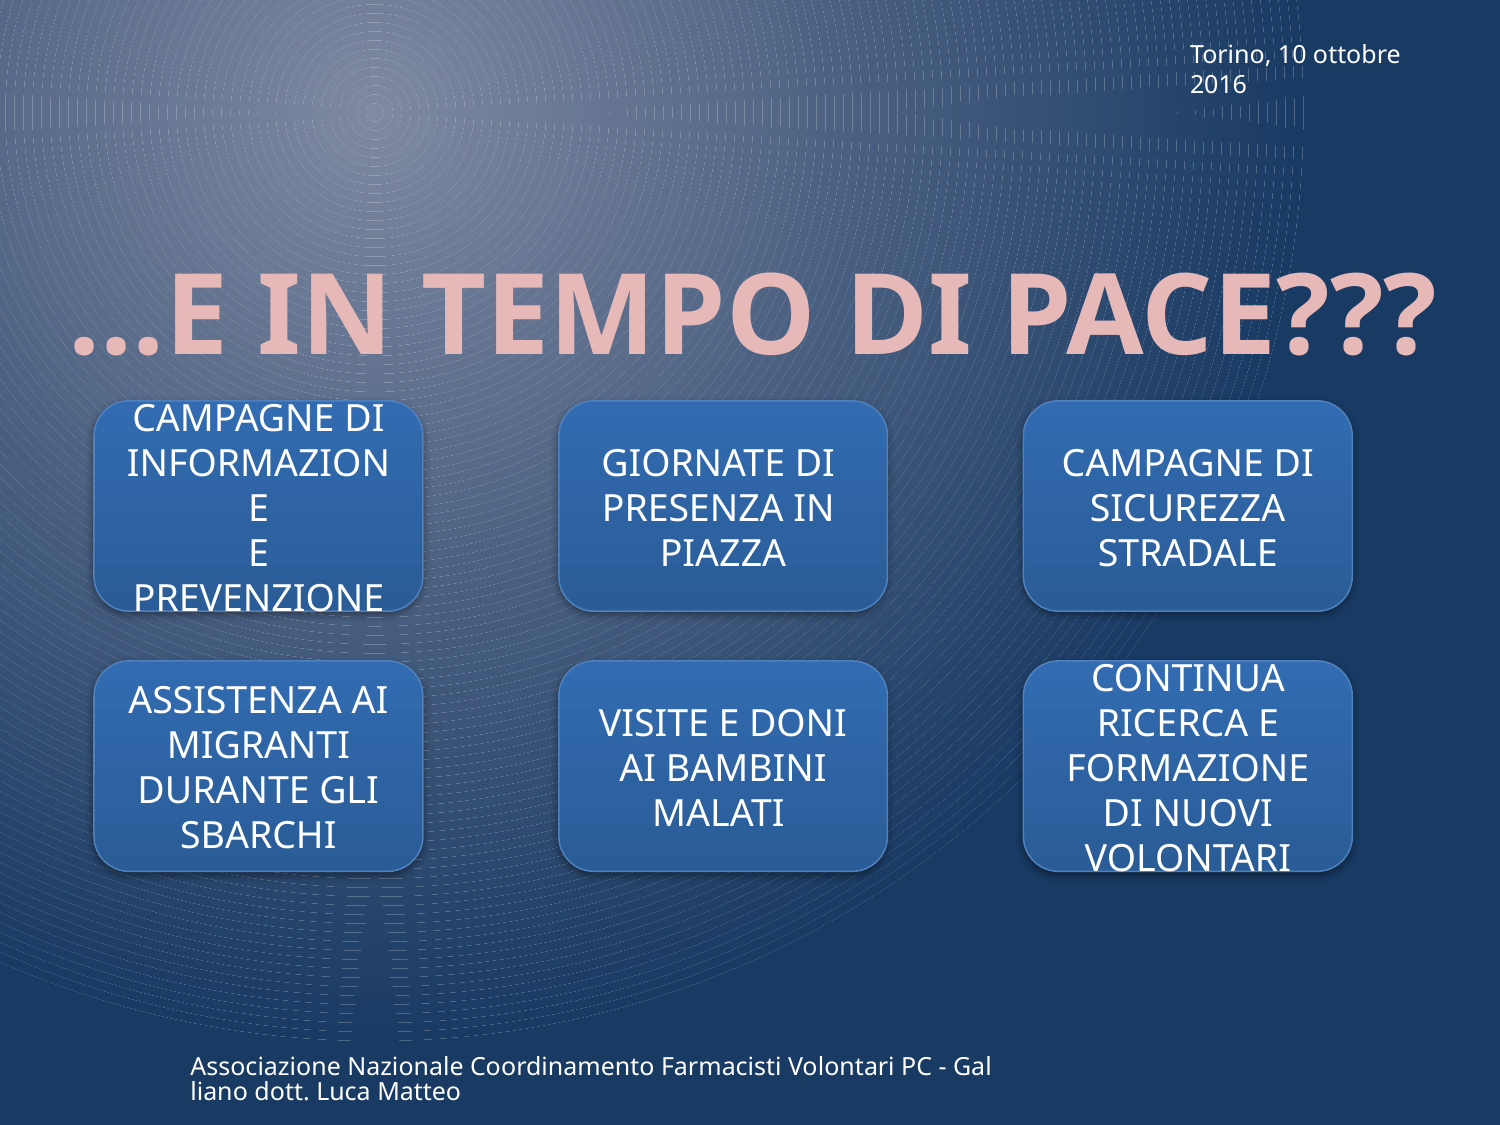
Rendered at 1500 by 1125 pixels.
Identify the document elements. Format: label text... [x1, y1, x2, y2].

slide_number Torino, 10 ottobre 2016 [1175, 31, 1475, 91]
text_box CONTINUA RICERCA E FORMAZIONE DI NUOVI VOLONTARI [1022, 660, 1354, 873]
text_box …E IN TEMPO DI PACE??? [54, 234, 1454, 385]
footer Associazione Nazionale Coordinamento Farmacisti Volontari PC - Galliano dott. Luca Matteo [175, 1042, 1013, 1103]
text_box ASSISTENZA AI MIGRANTI DURANTE GLI SBARCHI [93, 660, 424, 873]
text_box GIORNATE DI PRESENZA IN PIAZZA [558, 399, 889, 612]
text_box CAMPAGNE DI INFORMAZIONE E PREVENZIONE [93, 399, 424, 612]
text_box CAMPAGNE DI SICUREZZA STRADALE [1022, 399, 1354, 612]
text_box VISITE E DONI AI BAMBINI MALATI [558, 660, 889, 873]
